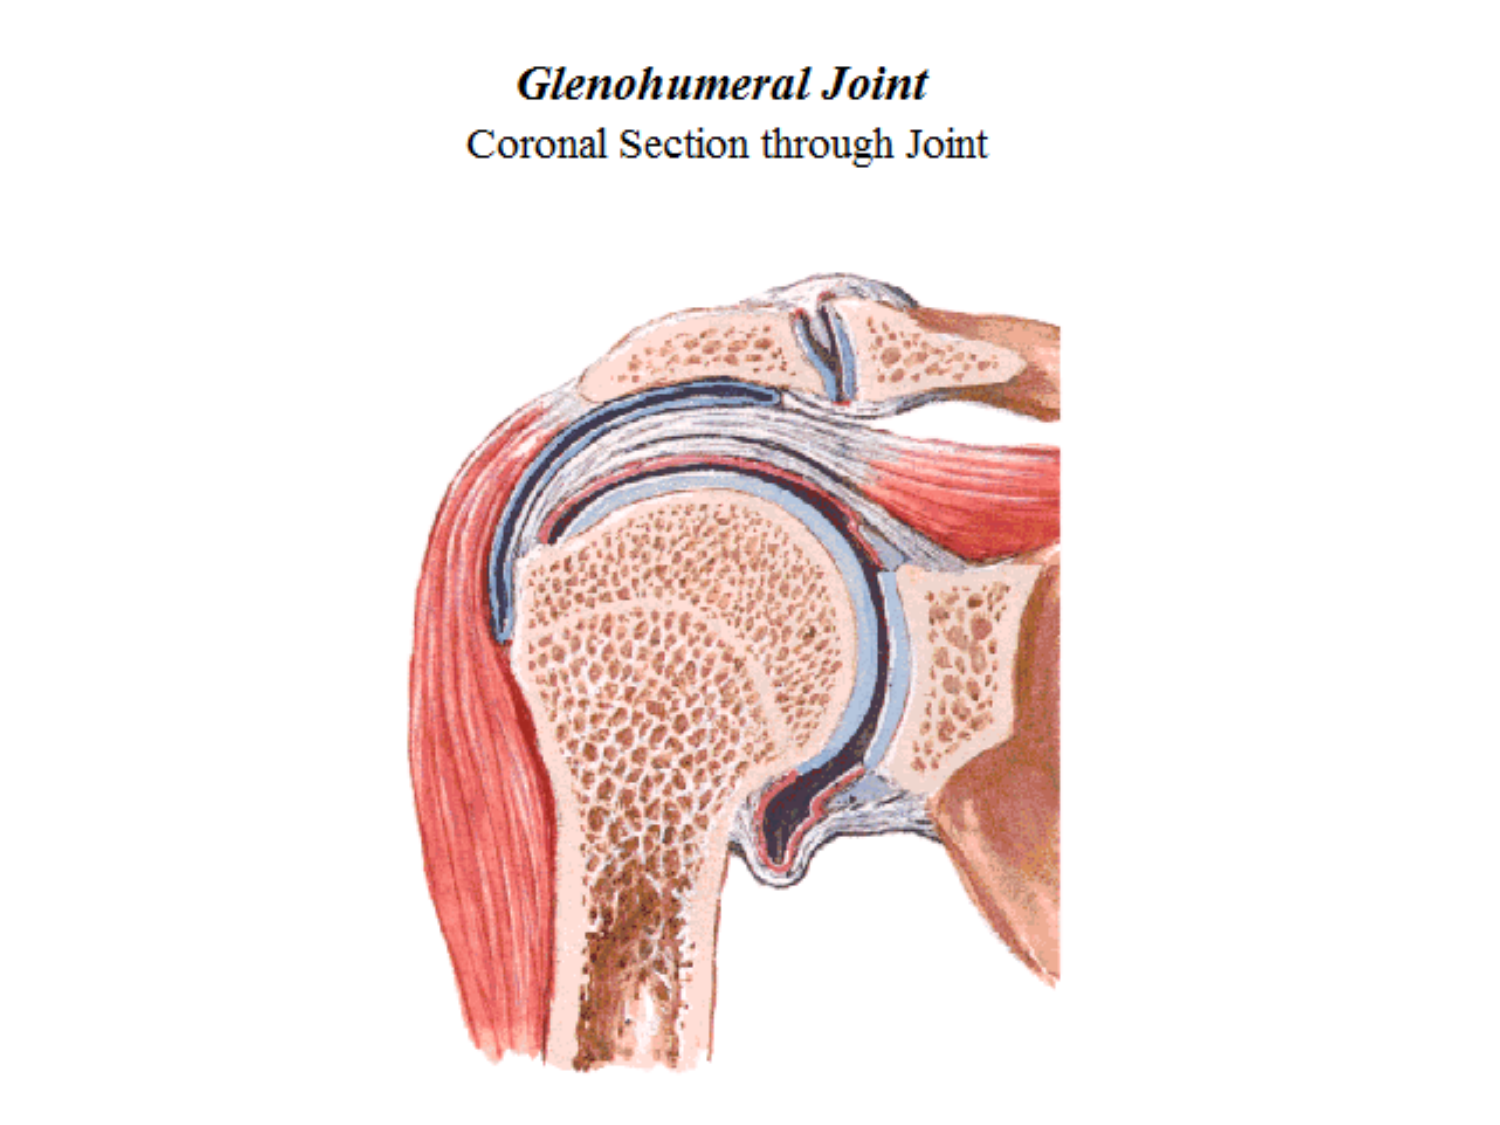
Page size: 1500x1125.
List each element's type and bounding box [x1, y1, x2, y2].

picture [277, 57, 1152, 1092]
